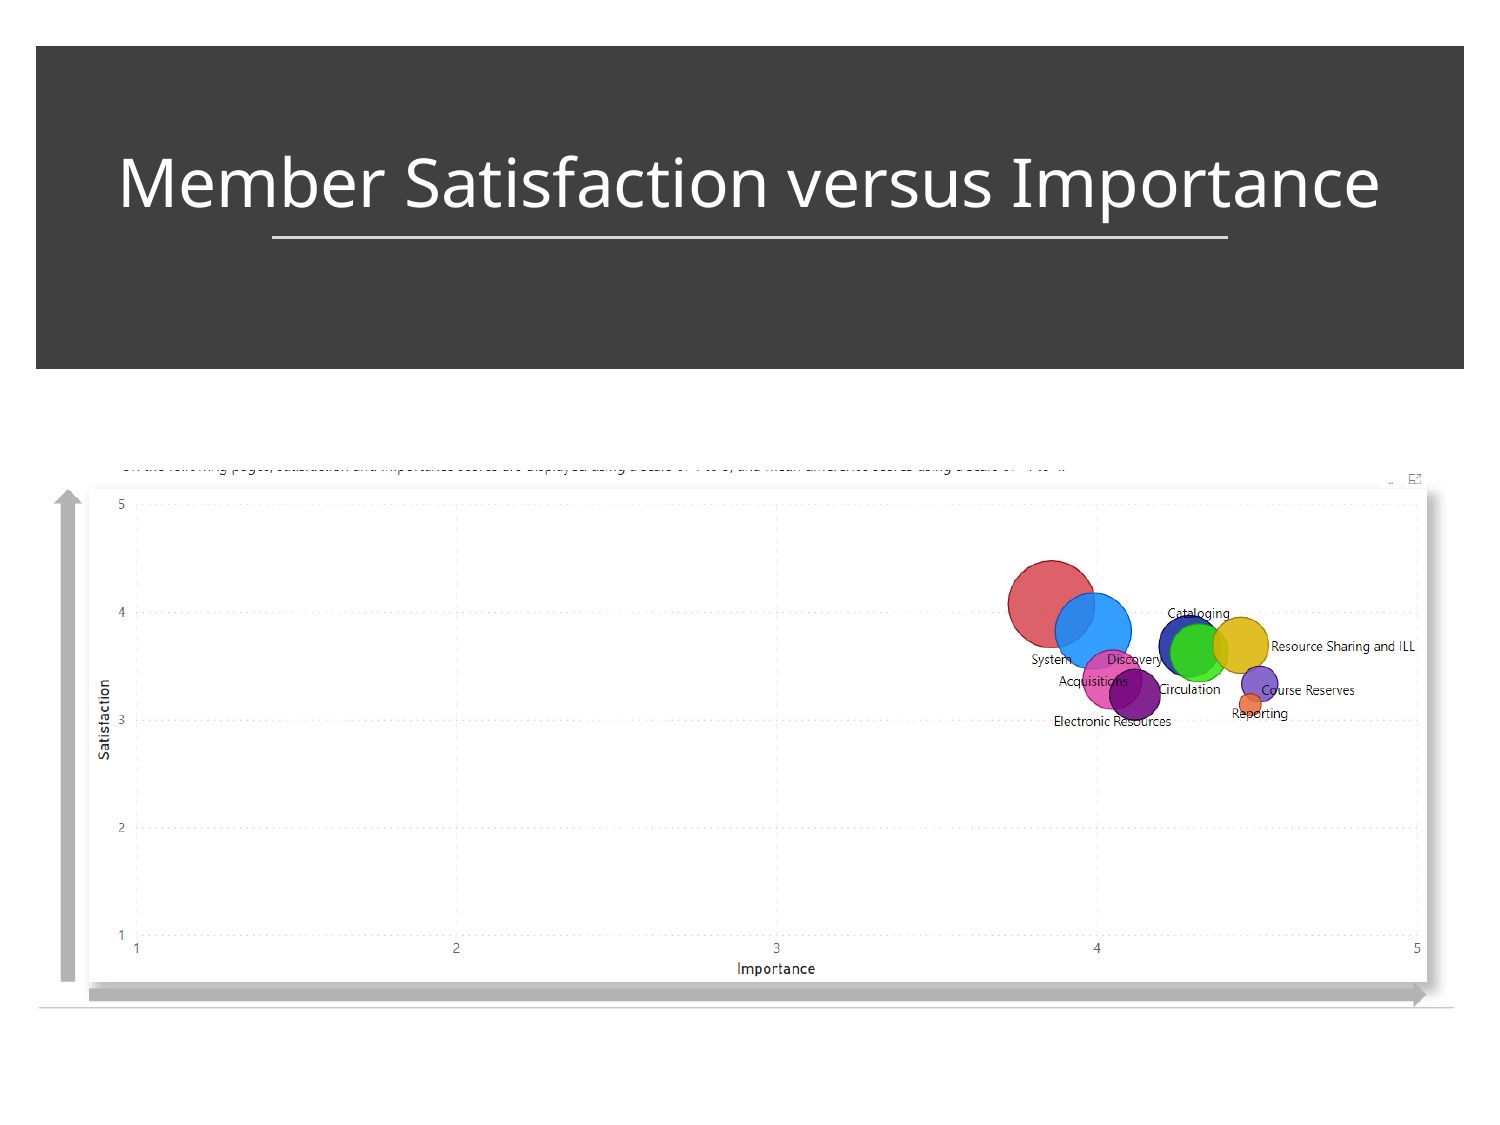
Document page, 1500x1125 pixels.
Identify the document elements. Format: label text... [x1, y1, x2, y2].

title Member Satisfaction versus Importance [64, 76, 1436, 230]
picture [39, 470, 1454, 1009]
text_box [46, 55, 1455, 360]
